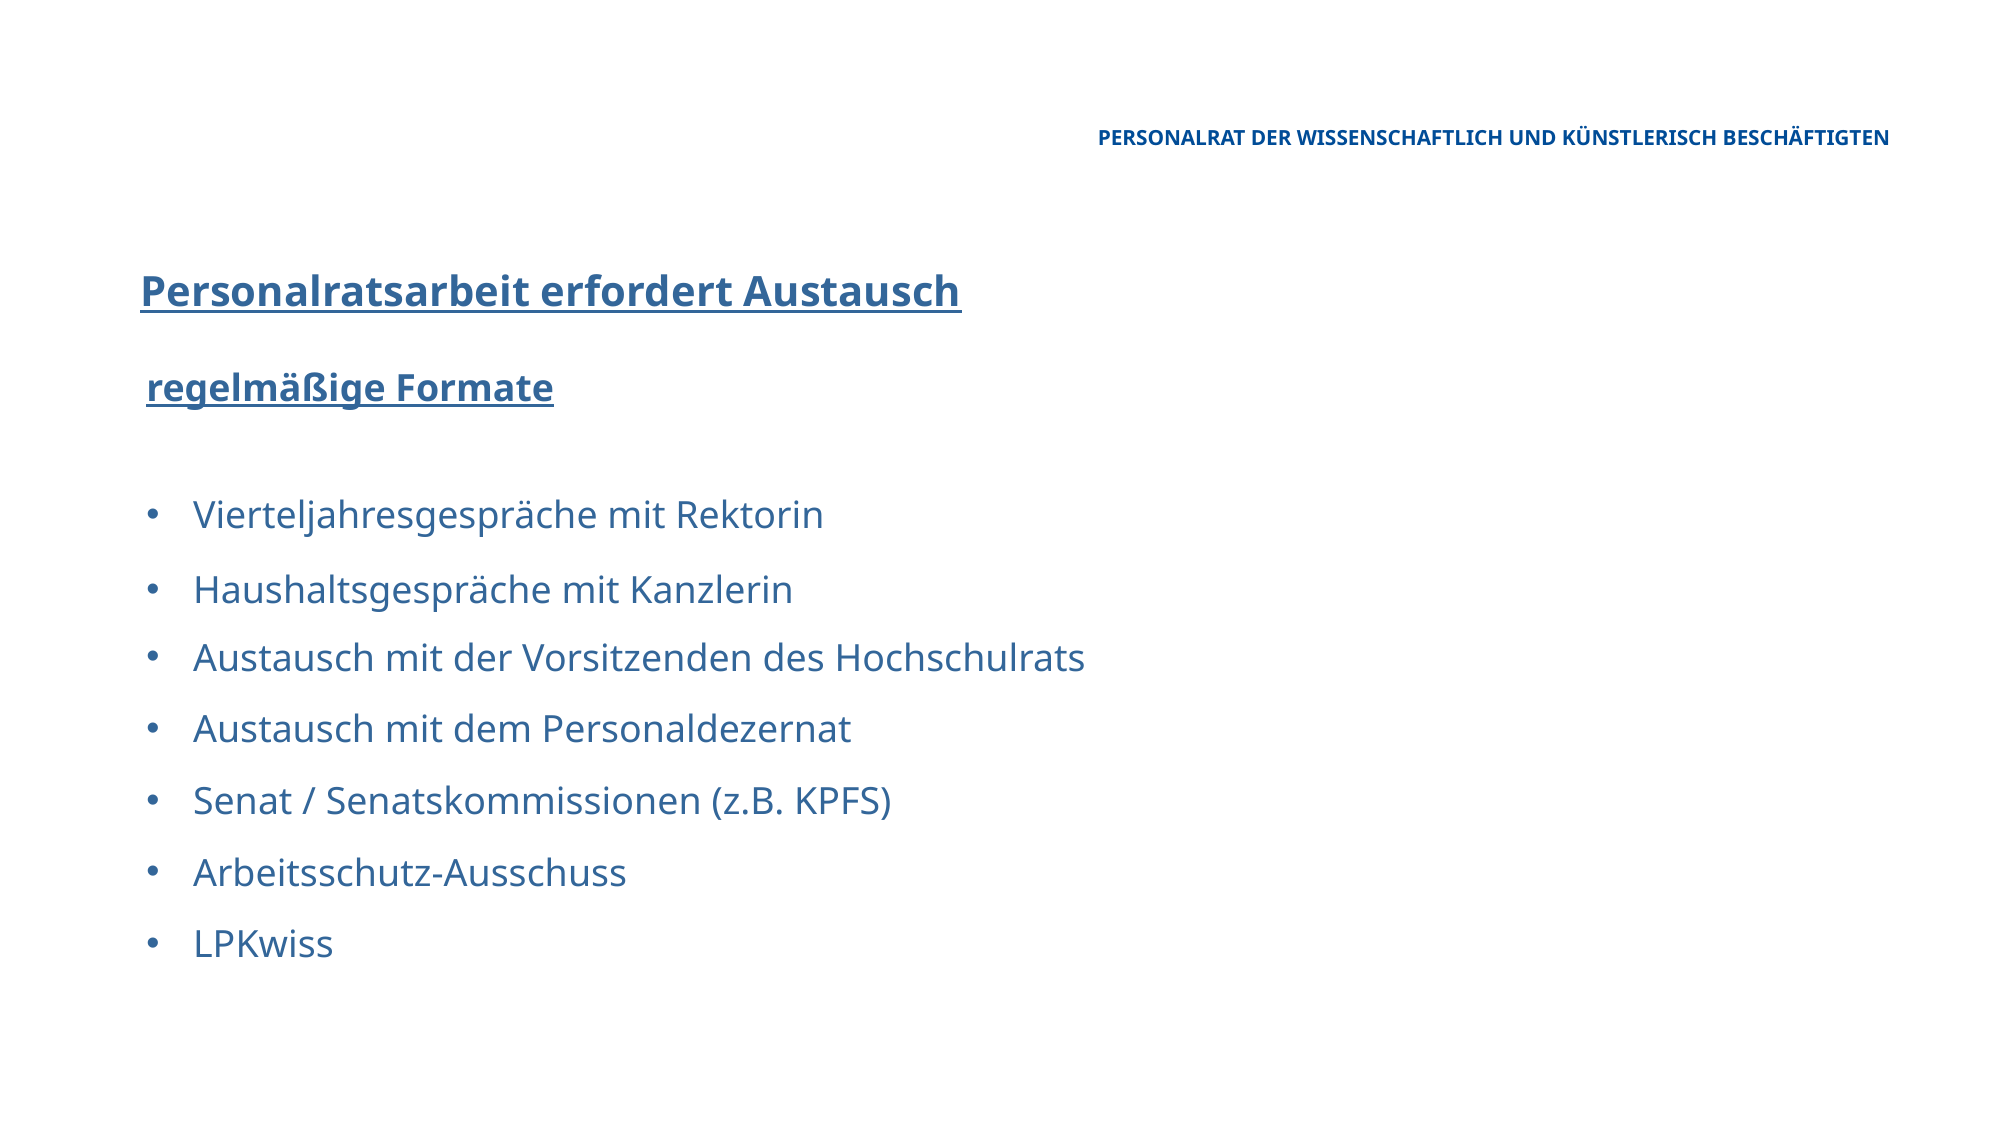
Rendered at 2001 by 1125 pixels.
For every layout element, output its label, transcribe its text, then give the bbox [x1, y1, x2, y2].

list Personalrat der wissenschaftlich und künstlerisch Beschäftigten [1047, 124, 1890, 161]
text_box regelmäßige Formate Vierteljahresgespräche mit Rektorin Haushaltsgespräche mit Kanzlerin Austausch mit der Vorsitzenden des Hochschulrats Austausch mit dem Personaldezernat Senat / Senatskommissionen (z.B. KPFS) Arbeitsschutz-Ausschuss LPKwiss [131, 355, 1825, 973]
text_box Personalratsarbeit erfordert Austausch [0, 265, 1583, 325]
